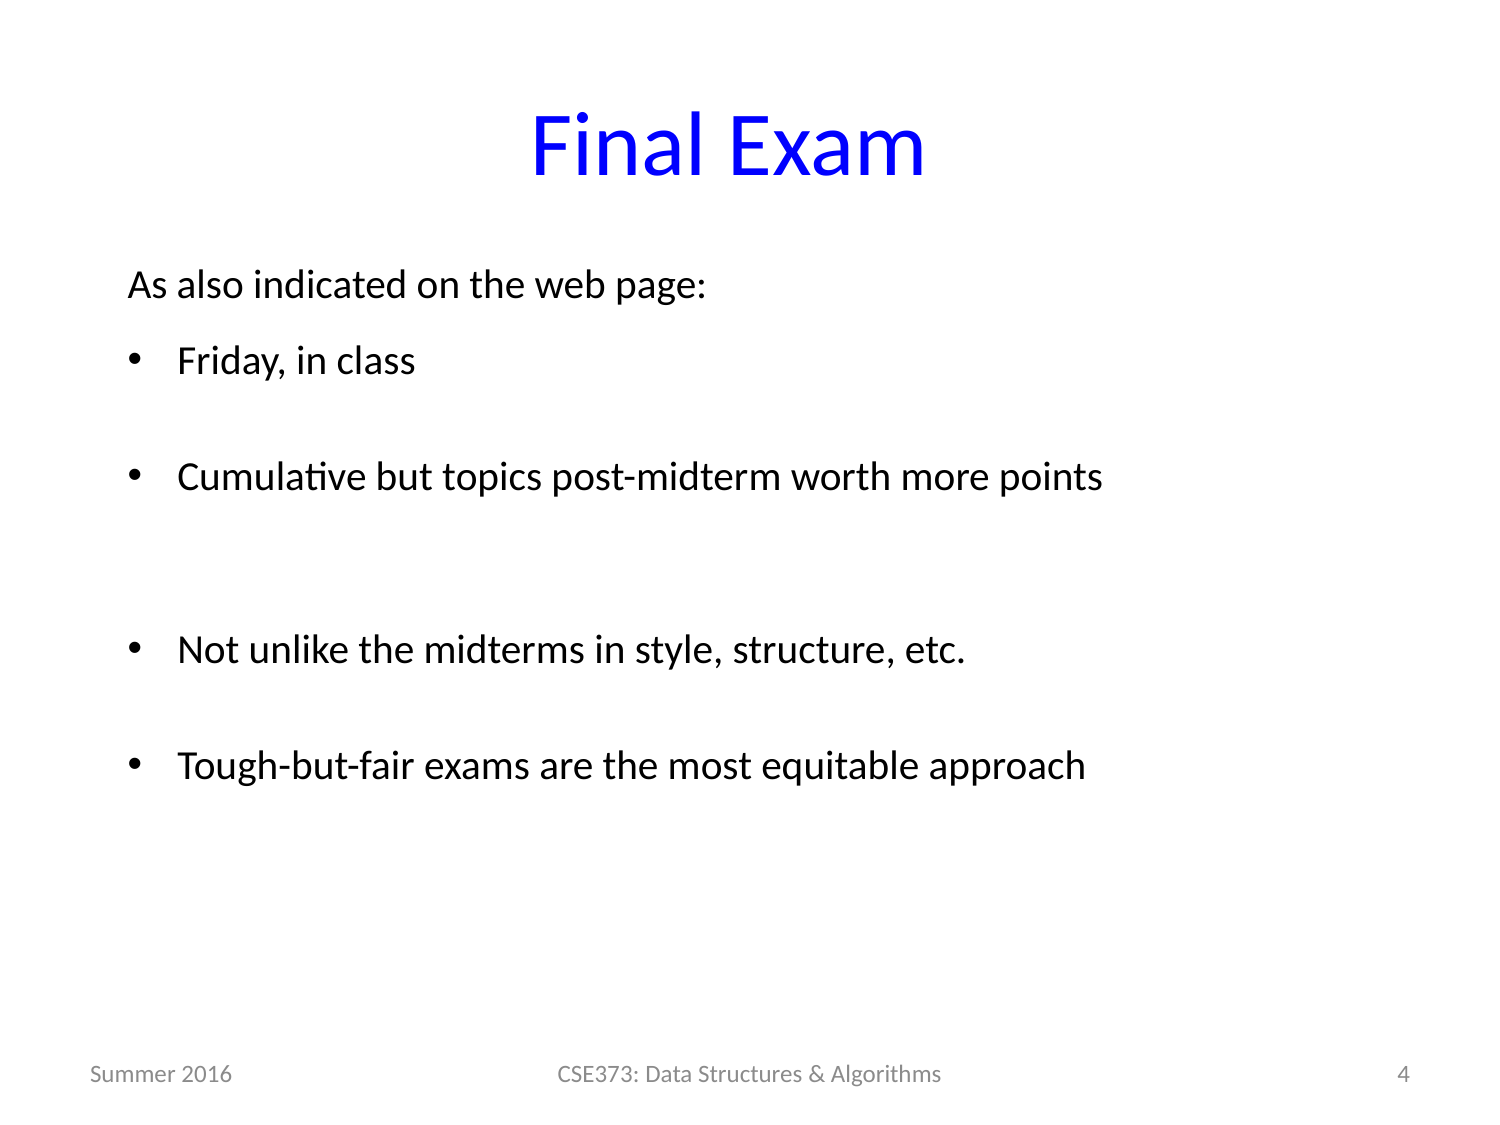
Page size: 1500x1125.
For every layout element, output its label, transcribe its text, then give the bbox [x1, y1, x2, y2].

title Final Exam [75, 45, 1425, 233]
list As also indicated on the web page: Friday, in class Cumulative but topics post-midterm worth more points Not unlike the midterms in style, structure, etc. Tough-but-fair exams are the most equitable approach [112, 249, 1425, 800]
slide_number 4 [1074, 1042, 1425, 1103]
footer CSE373: Data Structures & Algorithms [512, 1042, 988, 1103]
slide_number Summer 2016 [75, 1042, 425, 1103]
